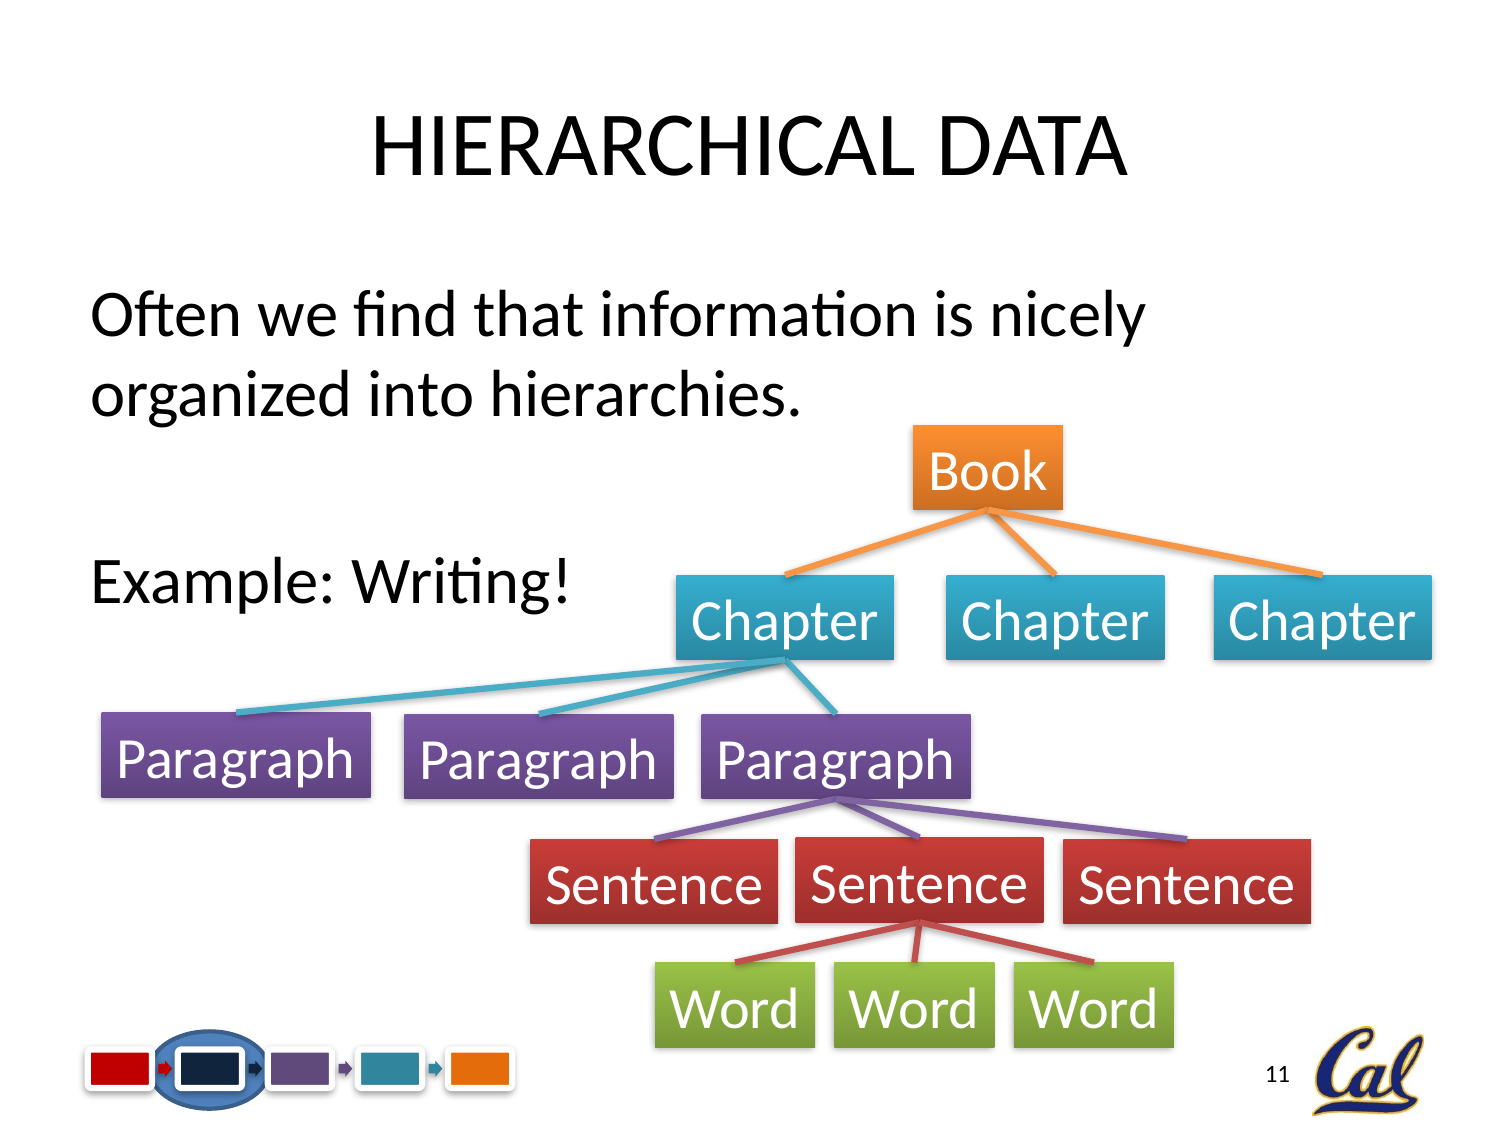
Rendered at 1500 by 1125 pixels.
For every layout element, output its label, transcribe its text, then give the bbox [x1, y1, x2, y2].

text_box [528, 799, 1313, 926]
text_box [674, 510, 1433, 661]
text_box Book [913, 425, 1063, 509]
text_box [653, 923, 1176, 1049]
picture [1312, 1026, 1424, 1116]
list Often we find that information is nicely organized into hierarchies. Example: Writing! [75, 262, 1425, 638]
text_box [99, 660, 973, 801]
title Hierarchical Data [75, 45, 1425, 233]
